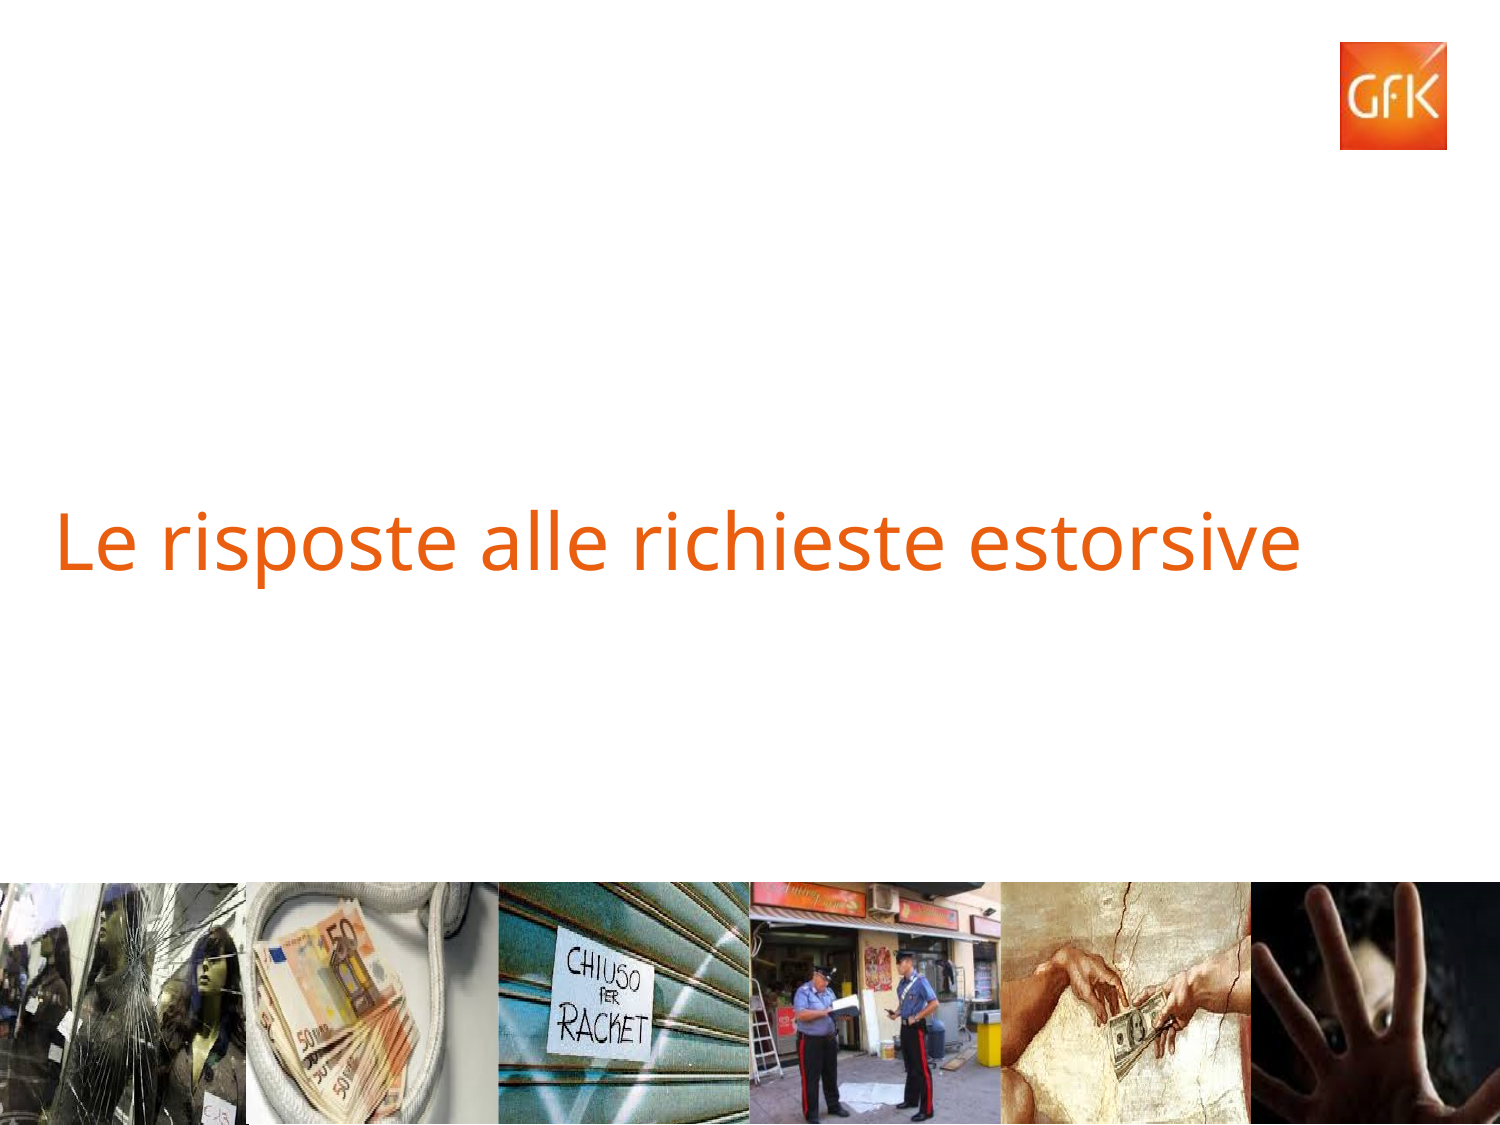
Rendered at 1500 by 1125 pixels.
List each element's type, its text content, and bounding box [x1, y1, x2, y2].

picture [1340, 42, 1447, 150]
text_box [0, 882, 1500, 1125]
title Le risposte alle richieste estorsive [53, 326, 1447, 587]
